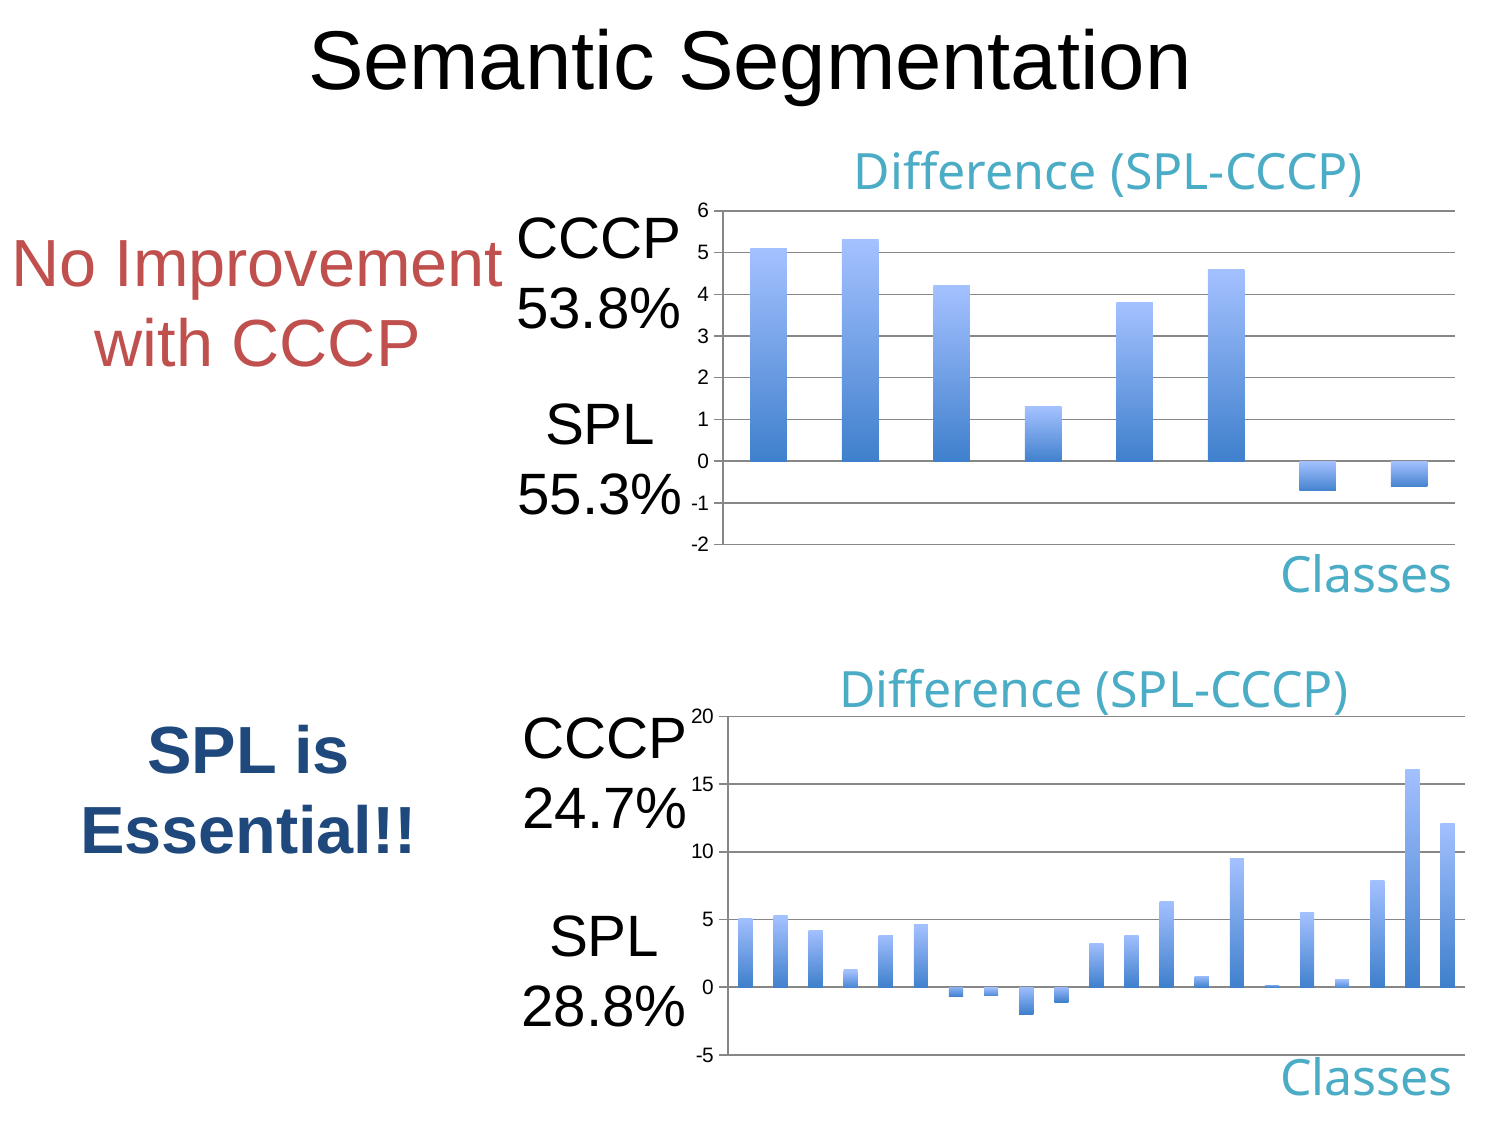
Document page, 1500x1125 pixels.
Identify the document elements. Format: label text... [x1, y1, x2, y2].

text_box Difference (SPL-CCCP) [838, 132, 1378, 190]
text_box CCCP 53.8% [501, 193, 671, 348]
text_box No Improvement with CCCP [0, 212, 519, 388]
text_box SPL is Essential!! [65, 699, 432, 875]
chart [674, 191, 1471, 565]
text_box SPL 28.8% [506, 891, 669, 1046]
text_box SPL 55.3% [502, 378, 669, 534]
title Semantic Segmentation [112, 12, 1388, 100]
text_box CCCP 24.7% [507, 693, 703, 848]
text_box Classes [1265, 1082, 1468, 1114]
chart [674, 697, 1482, 1075]
text_box Classes [1265, 571, 1468, 610]
text_box Difference (SPL-CCCP) [824, 650, 1364, 695]
